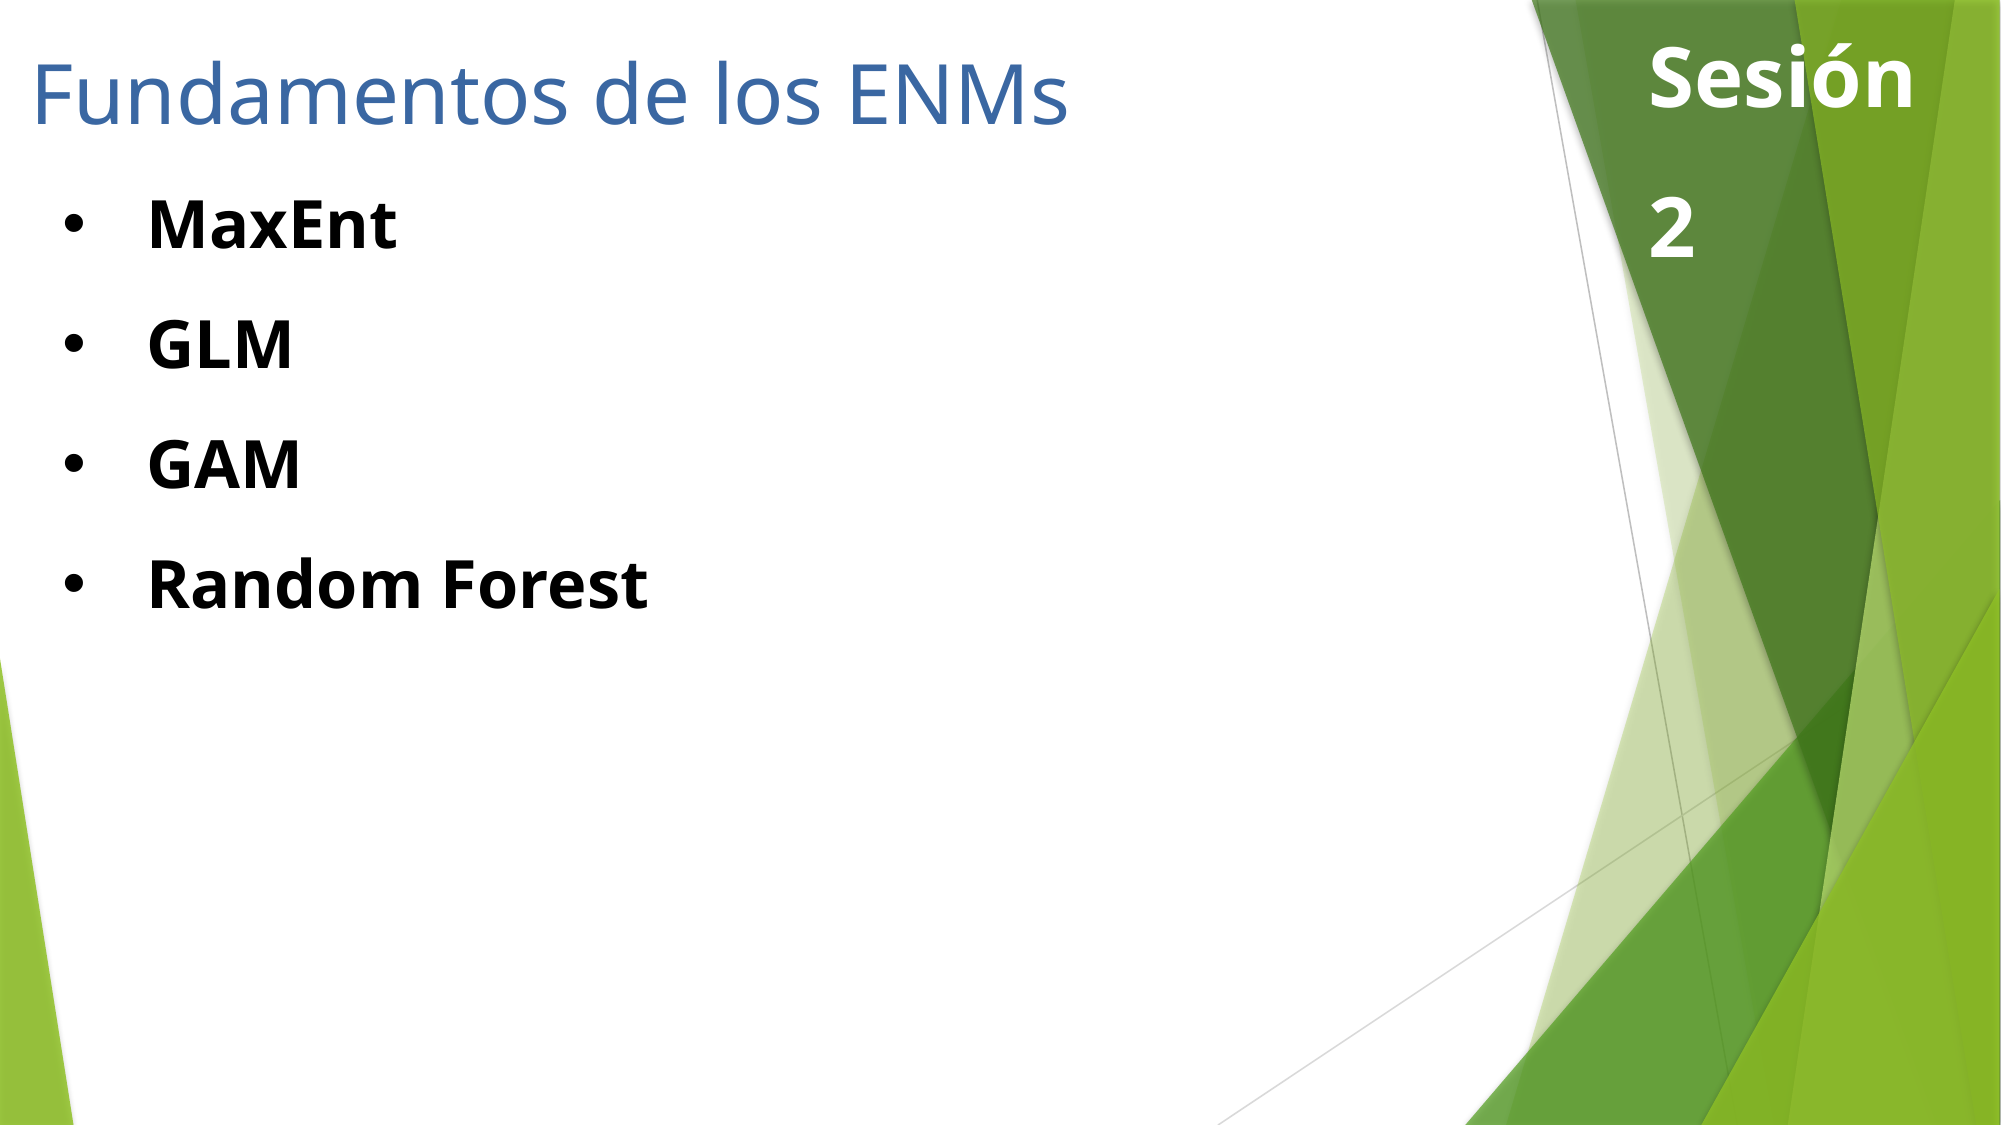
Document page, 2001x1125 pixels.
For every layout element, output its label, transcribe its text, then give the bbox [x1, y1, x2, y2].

text_box Sesión 2 [1634, 0, 1971, 282]
text_box MaxEnt GLM GAM Random Forest [47, 134, 1362, 630]
text_box Fundamentos de los ENMs [15, 0, 1571, 149]
